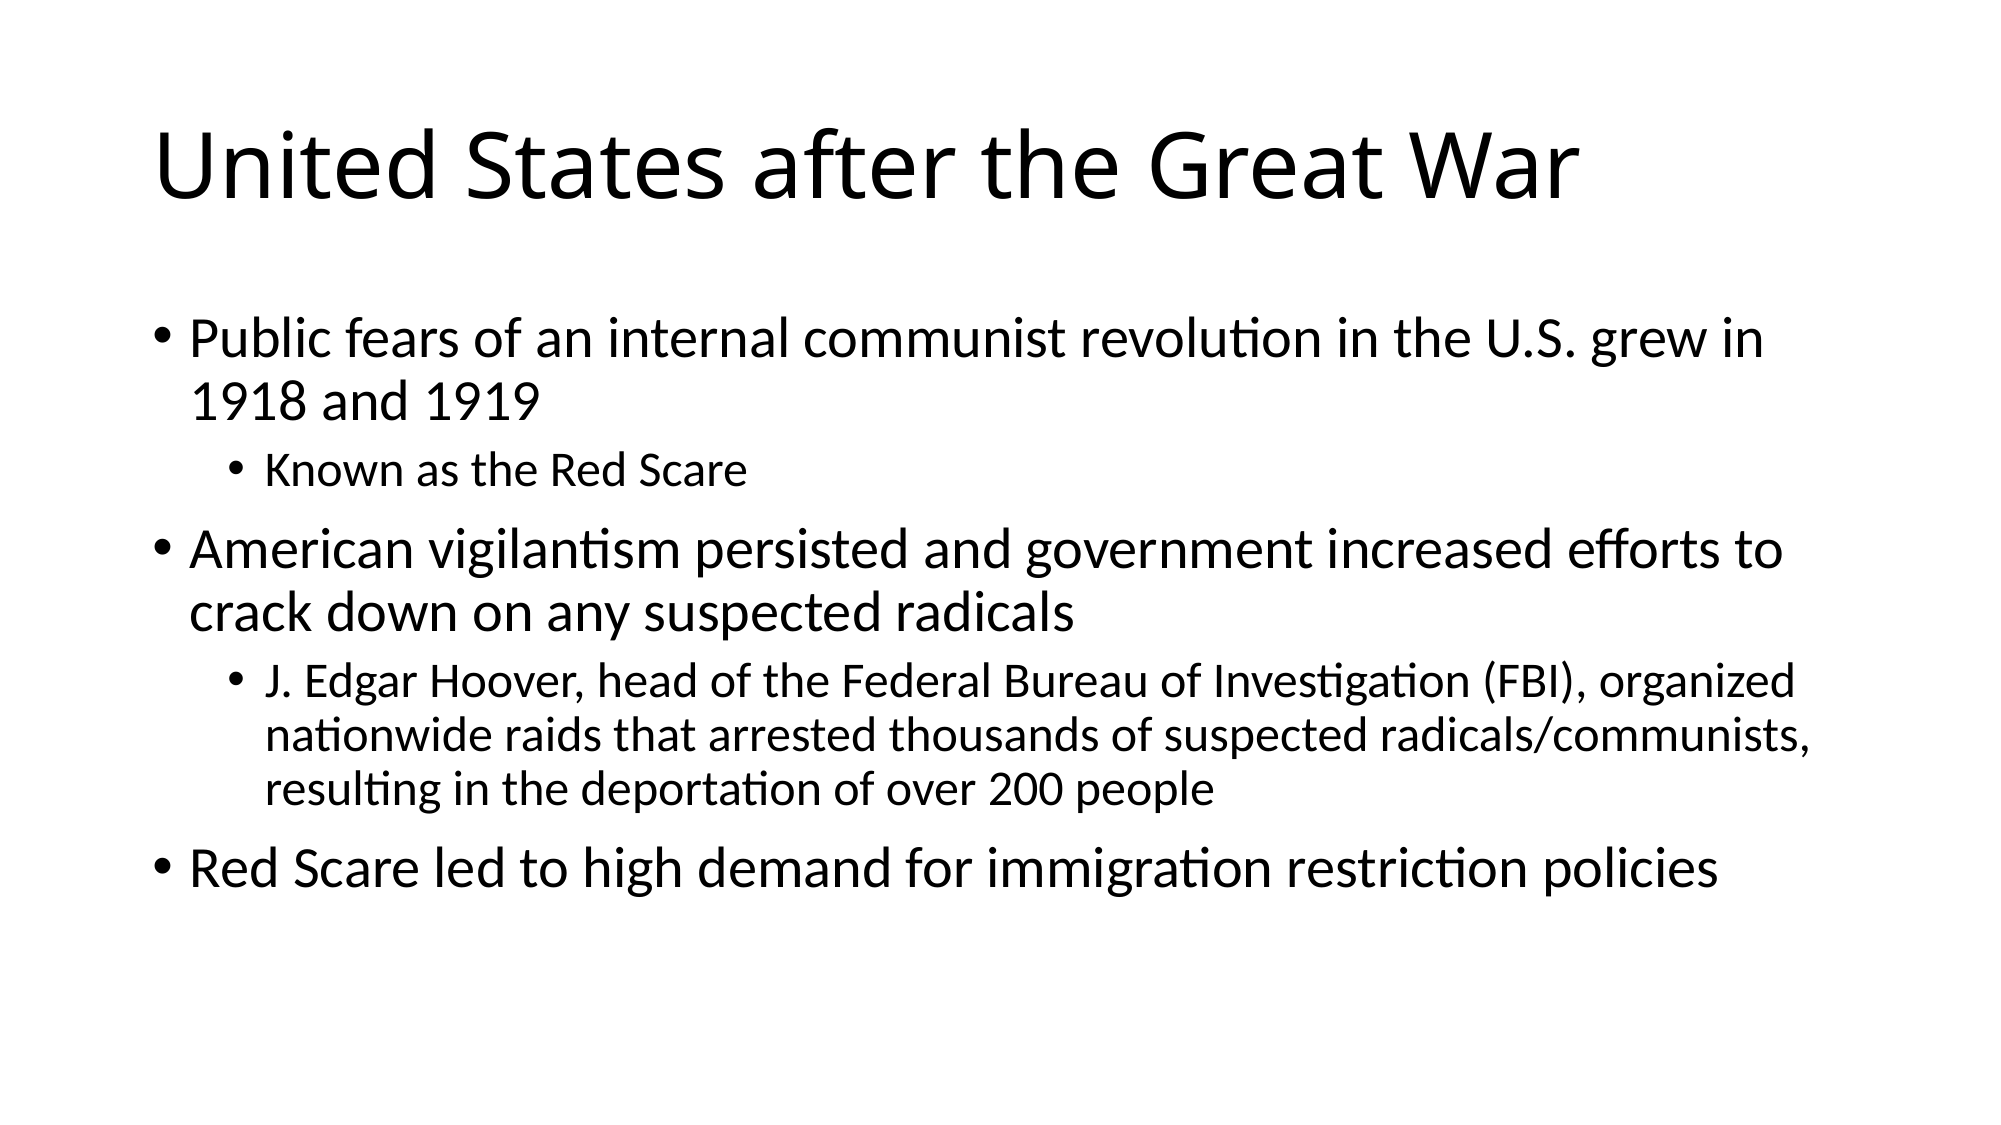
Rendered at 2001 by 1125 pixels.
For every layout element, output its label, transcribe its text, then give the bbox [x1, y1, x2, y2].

title United States after the Great War [137, 59, 1863, 278]
list Public fears of an internal communist revolution in the U.S. grew in 1918 and 1919 Known as the Red Scare American vigilantism persisted and government increased efforts to crack down on any suspected radicals J. Edgar Hoover, head of the Federal Bureau of Investigation (FBI), organized nationwide raids that arrested thousands of suspected radicals/communists, resulting in the deportation of over 200 people Red Scare led to high demand for immigration restriction policies [137, 299, 1863, 1014]
